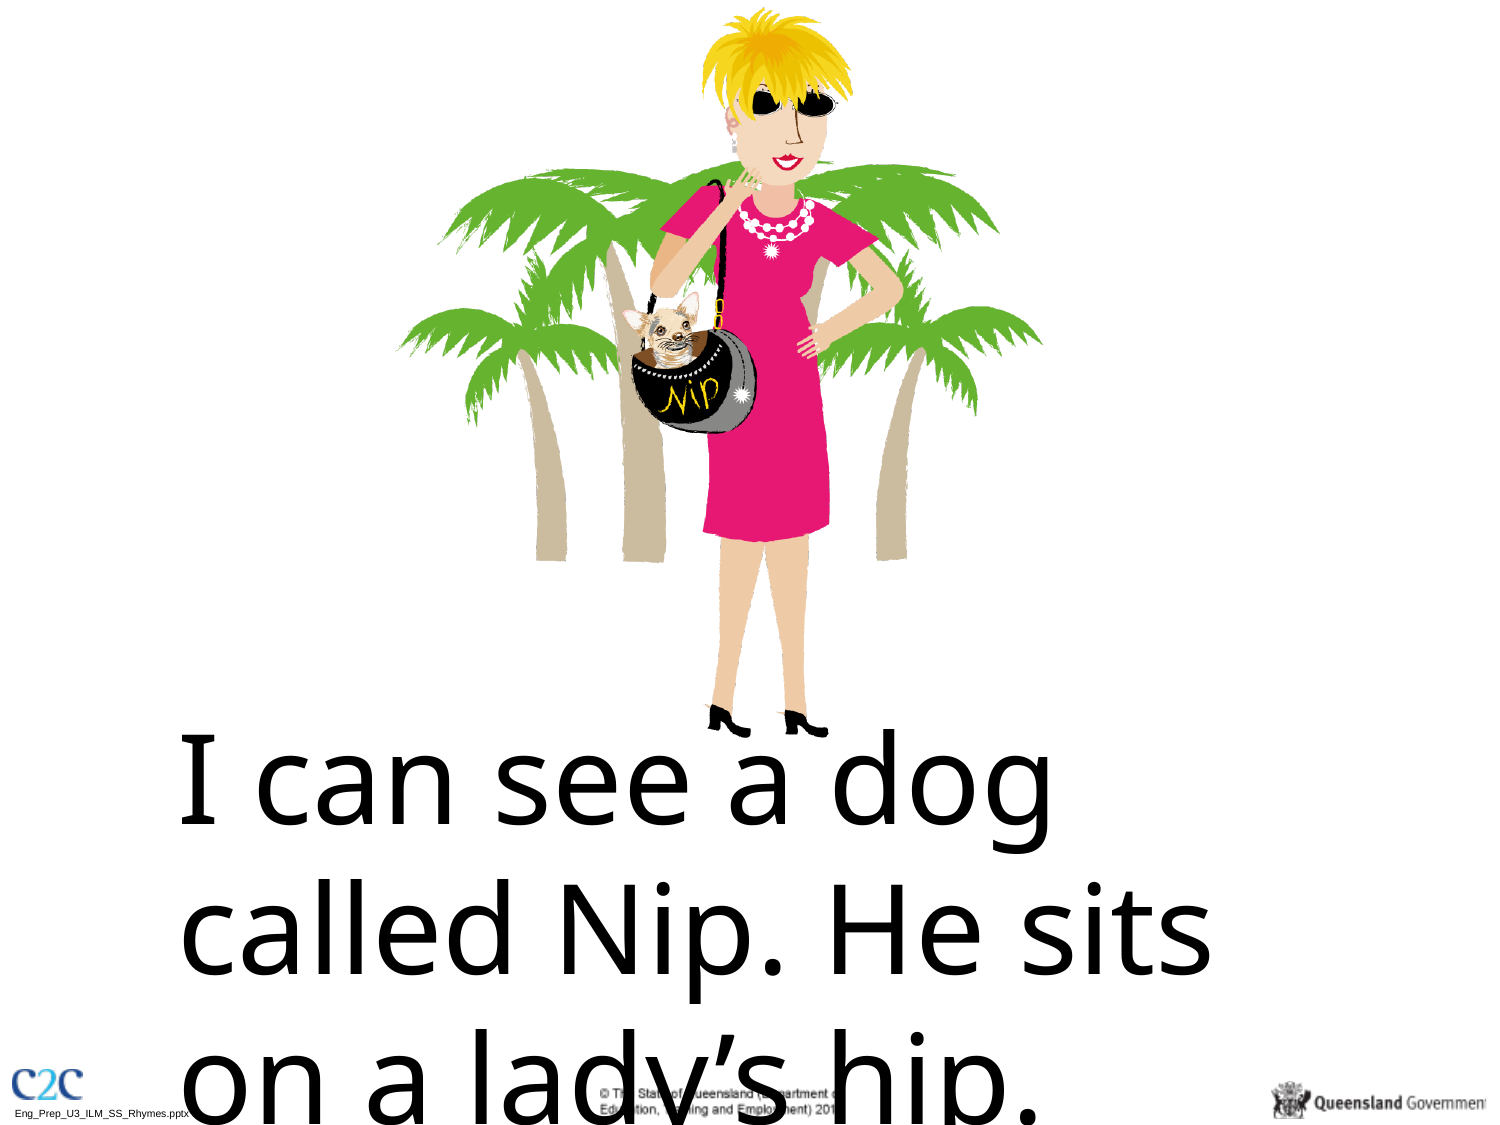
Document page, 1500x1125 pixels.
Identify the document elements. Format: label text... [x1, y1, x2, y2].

text_box I can see a dog called Nip. He sits on a lady’s hip. [163, 692, 1308, 1125]
picture [371, 0, 1070, 752]
picture [12, 1069, 83, 1100]
